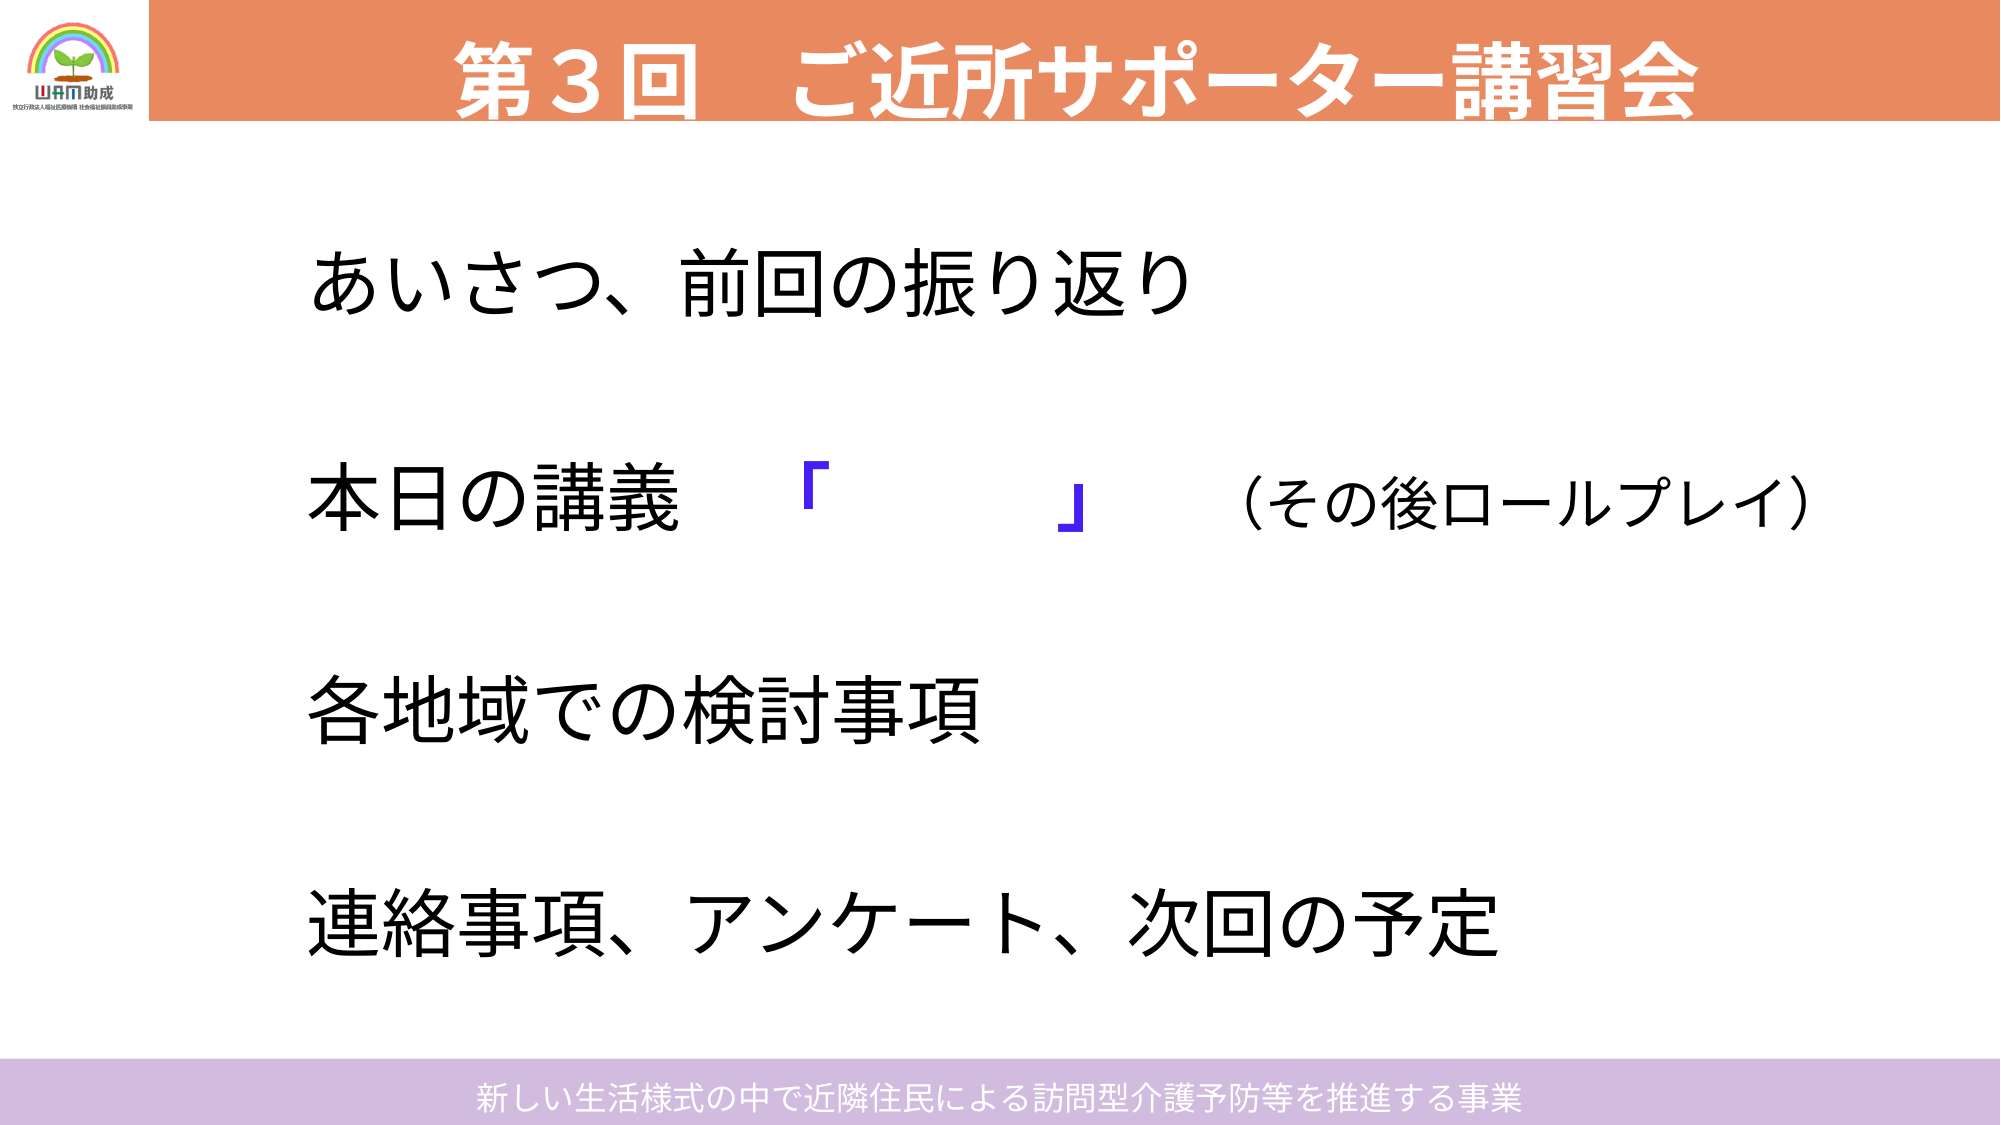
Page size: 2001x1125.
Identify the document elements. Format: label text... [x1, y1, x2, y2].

text_box あいさつ、前回の振り返り [291, 184, 1910, 335]
text_box 本日の講義 「 」 （その後ロールプレイ） [291, 397, 1910, 548]
text_box 各地域での検討事項 [291, 610, 1875, 761]
text_box 新しい生活様式の中で近隣住民による訪問型介護予防等を推進する事業 [0, 1058, 2000, 1125]
text_box 第３回 ご近所サポーター講習会 [149, 0, 2000, 121]
text_box 連絡事項、アンケート、次回の予定 [291, 823, 1815, 974]
picture [4, 18, 140, 114]
